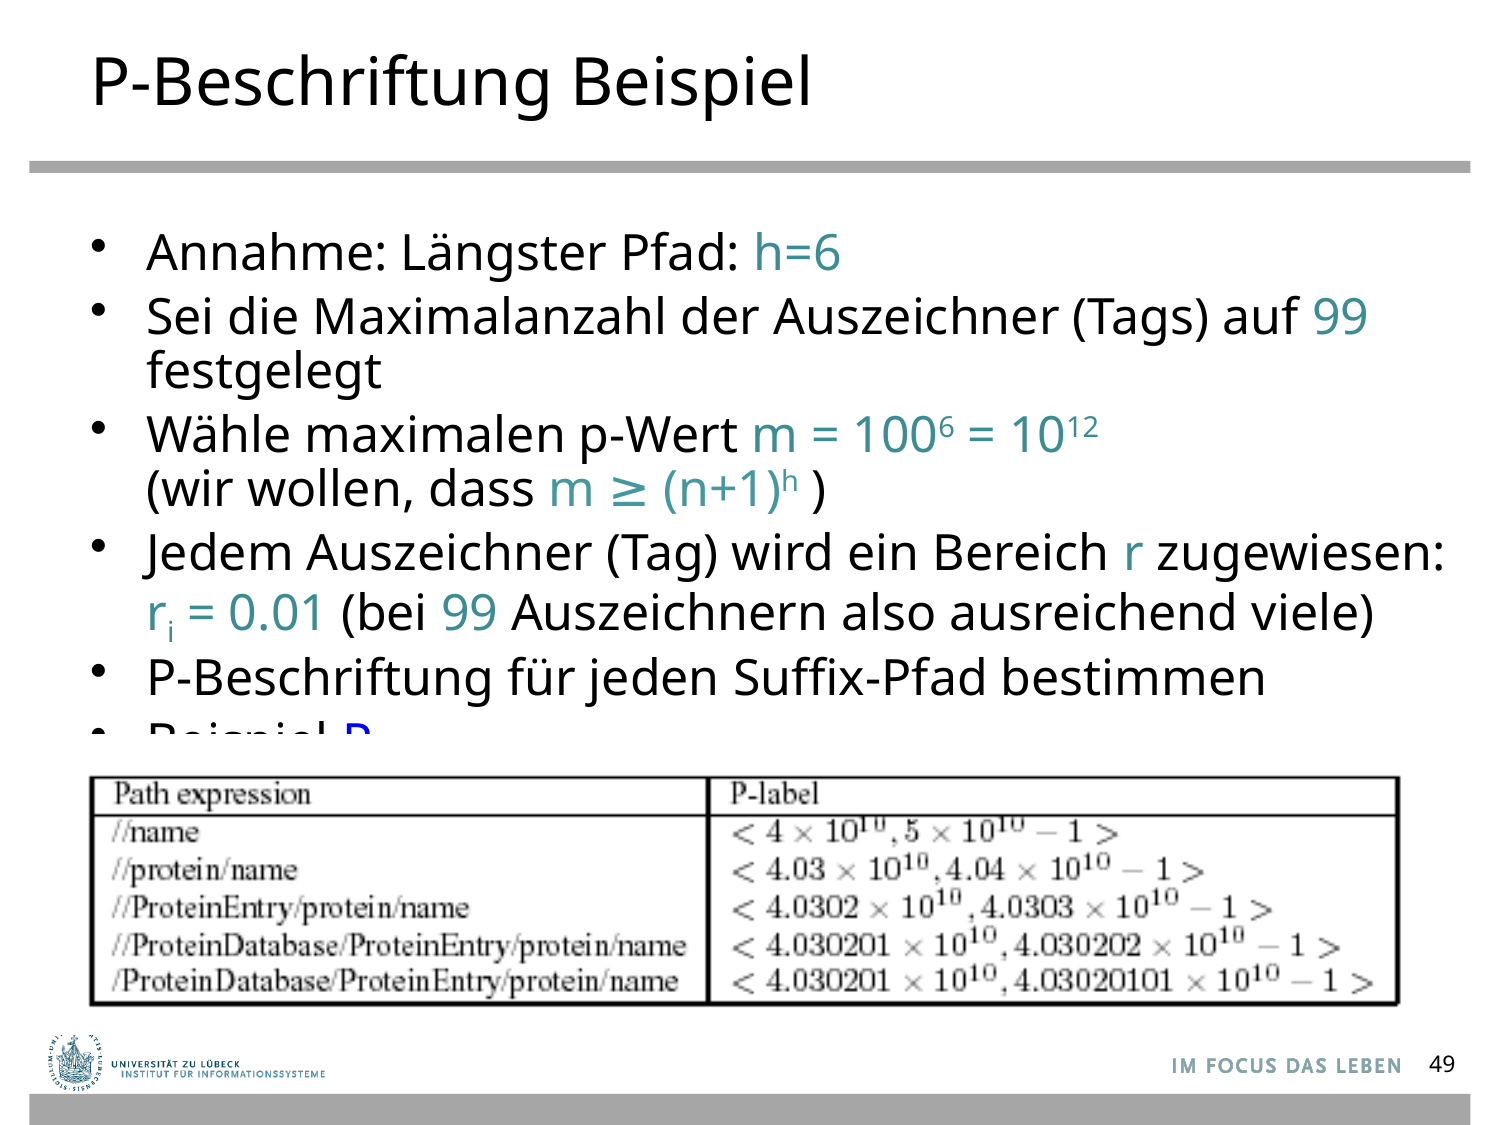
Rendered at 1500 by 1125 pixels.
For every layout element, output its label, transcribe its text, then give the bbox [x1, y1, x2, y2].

title P-Beschriftung Beispiel [75, 31, 1313, 219]
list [21, 734, 1459, 1036]
slide_number 49 [1305, 1050, 1471, 1083]
picture [1173, 1058, 1305, 1073]
list Annahme: Längster Pfad: h=6 Sei die Maximalanzahl der Auszeichner (Tags) auf 99 festgelegt Wähle maximalen p-Wert m = 1006 = 1012 (wir wollen, dass m ≥ (n+1)h ) Jedem Auszeichner (Tag) wird ein Bereich r zugewiesen: ri = 0.01 (bei 99 Auszeichnern also ausreichend viele) P-Beschriftung für jeden Suffix-Pfad bestimmen Beispiel P = /ProteinDatabase/ProteinEntry/protein/name [75, 219, 1500, 705]
